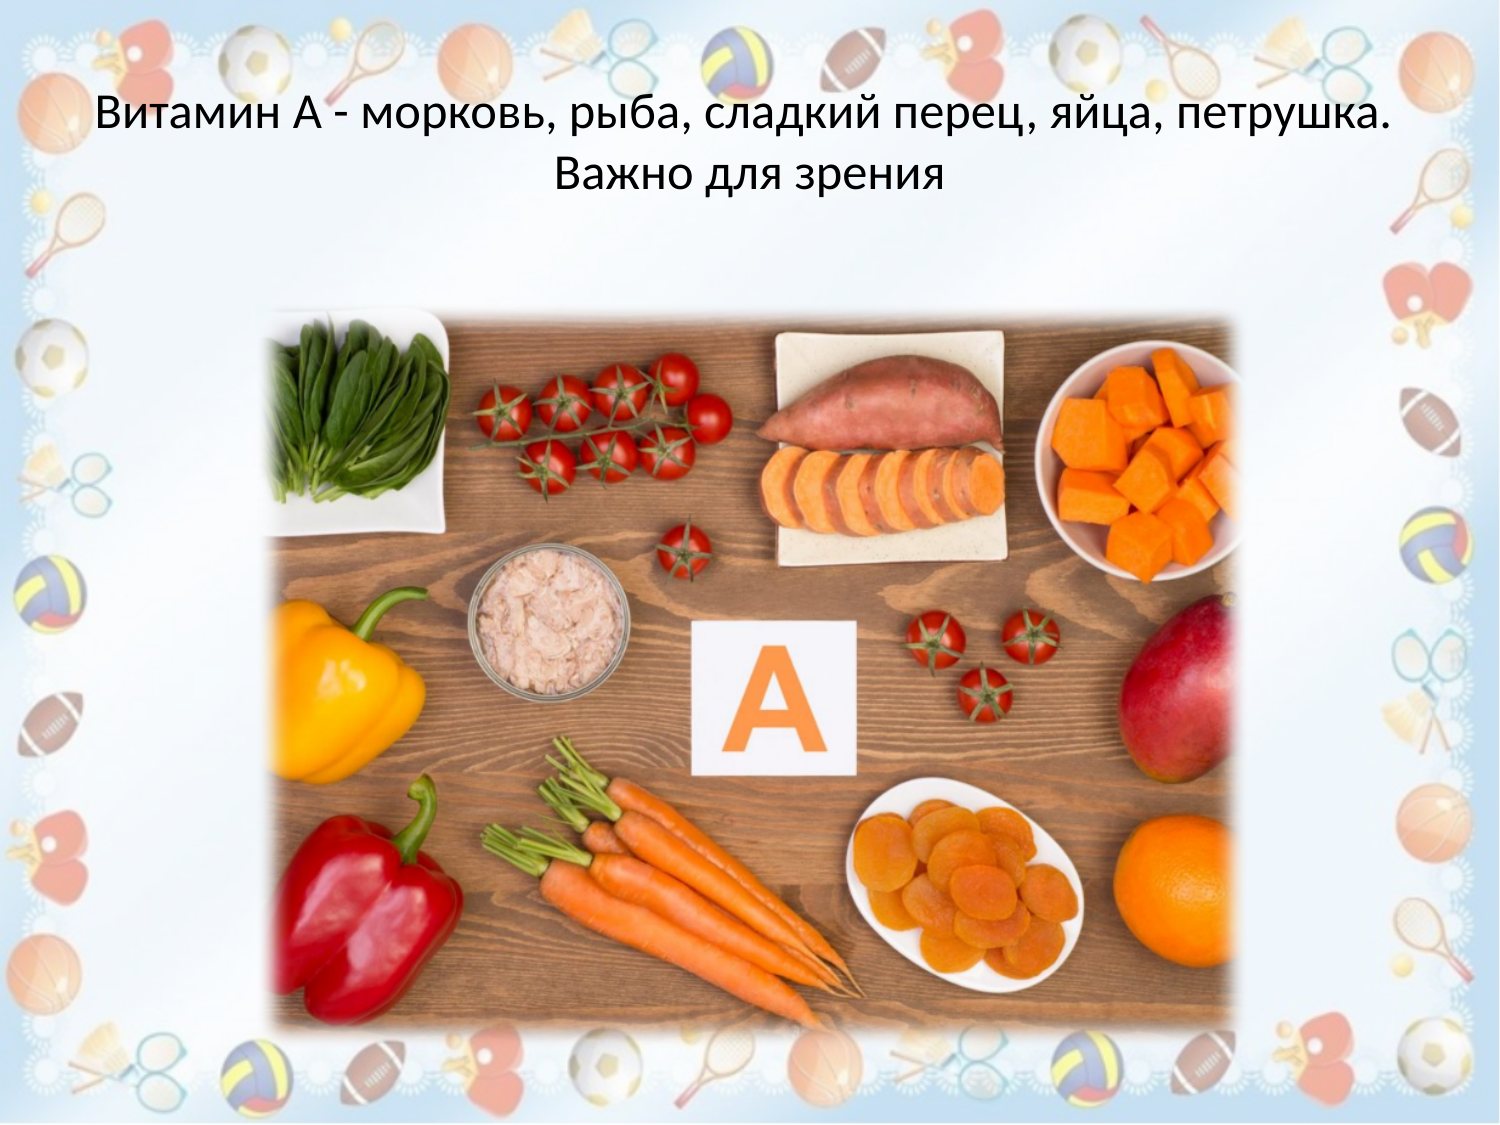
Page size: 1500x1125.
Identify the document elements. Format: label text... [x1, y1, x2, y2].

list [257, 304, 1248, 1048]
title Витамин А - морковь, рыба, сладкий перец, яйца, петрушка. Важно для зрения [75, 45, 1425, 233]
